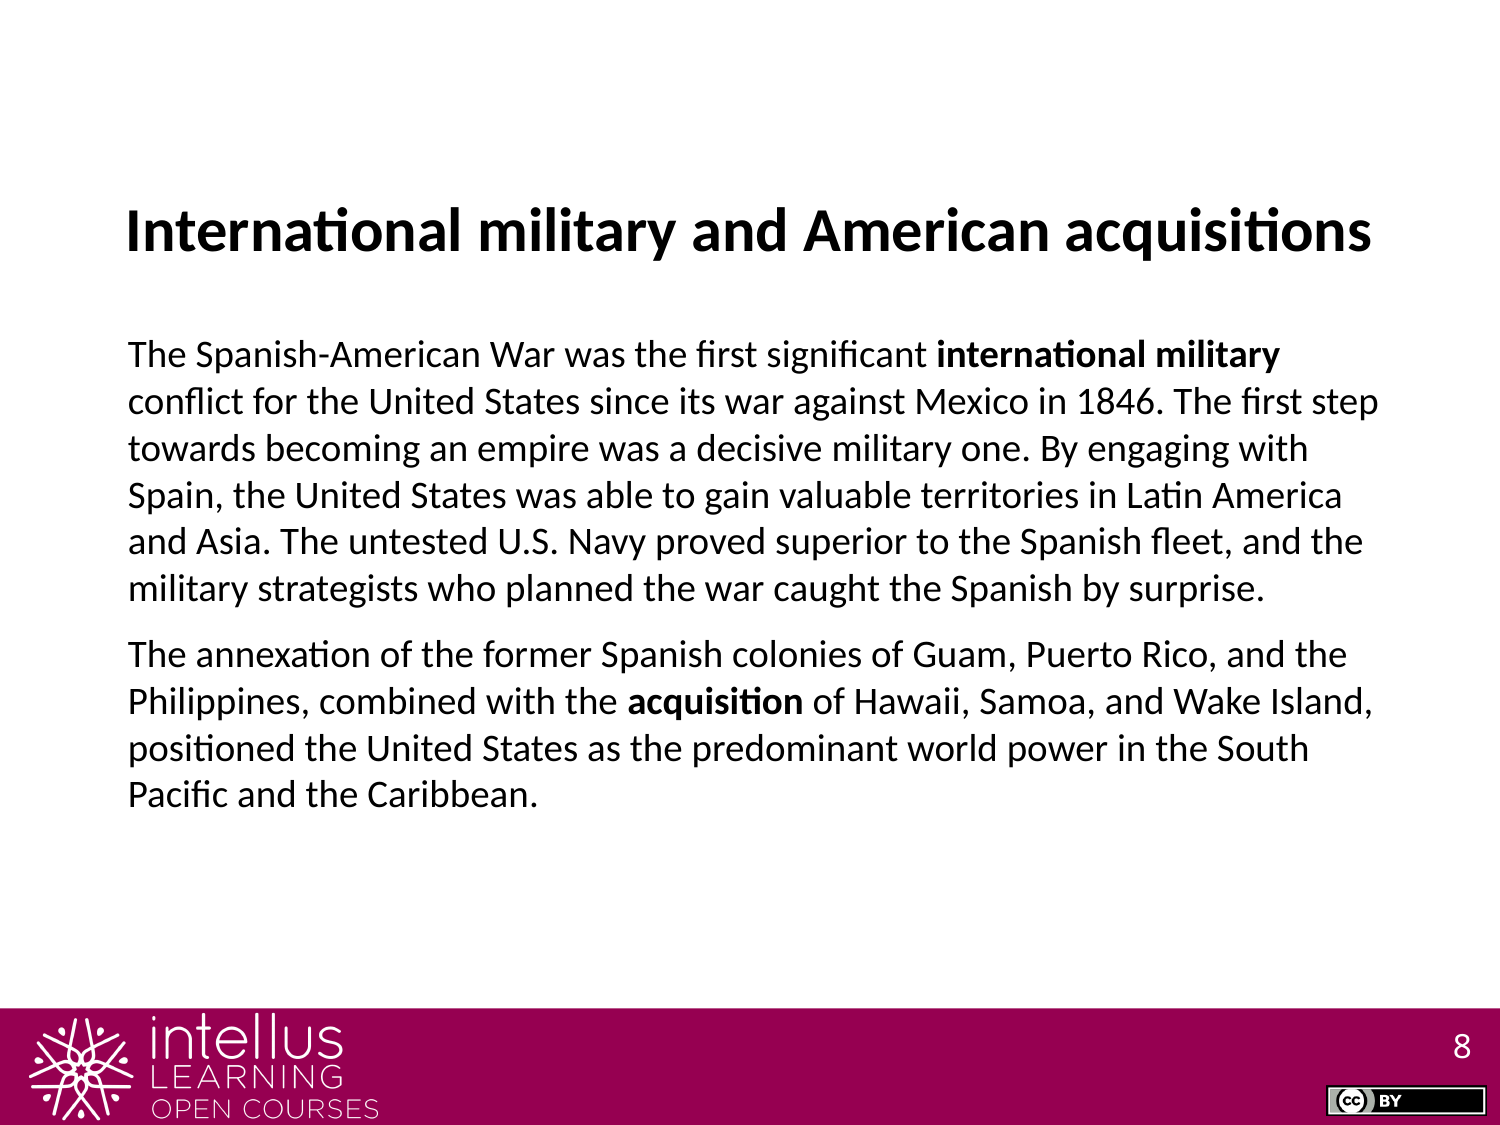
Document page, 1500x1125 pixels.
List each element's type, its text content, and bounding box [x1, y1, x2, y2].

picture [28, 1008, 379, 1125]
slide_number 8 [1136, 1018, 1487, 1079]
text_box International military and American acquisitions [74, 156, 1425, 297]
picture [1326, 1085, 1487, 1116]
text_box The Spanish-American War was the first significant international military conflict for the United States since its war against Mexico in 1846. The first step towards becoming an empire was a decisive military one. By engaging with Spain, the United States was able to gain valuable territories in Latin America and Asia. The untested U.S. Navy proved superior to the Spanish fleet, and the military strategists who planned the war caught the Spanish by surprise. The annexation of the former Spanish colonies of Guam, Puerto Rico, and the Philippines, combined with the acquisition of Hawaii, Samoa, and Wake Island, positioned the United States as the predominant world power in the South Pacific and the Caribbean. [113, 321, 1402, 886]
